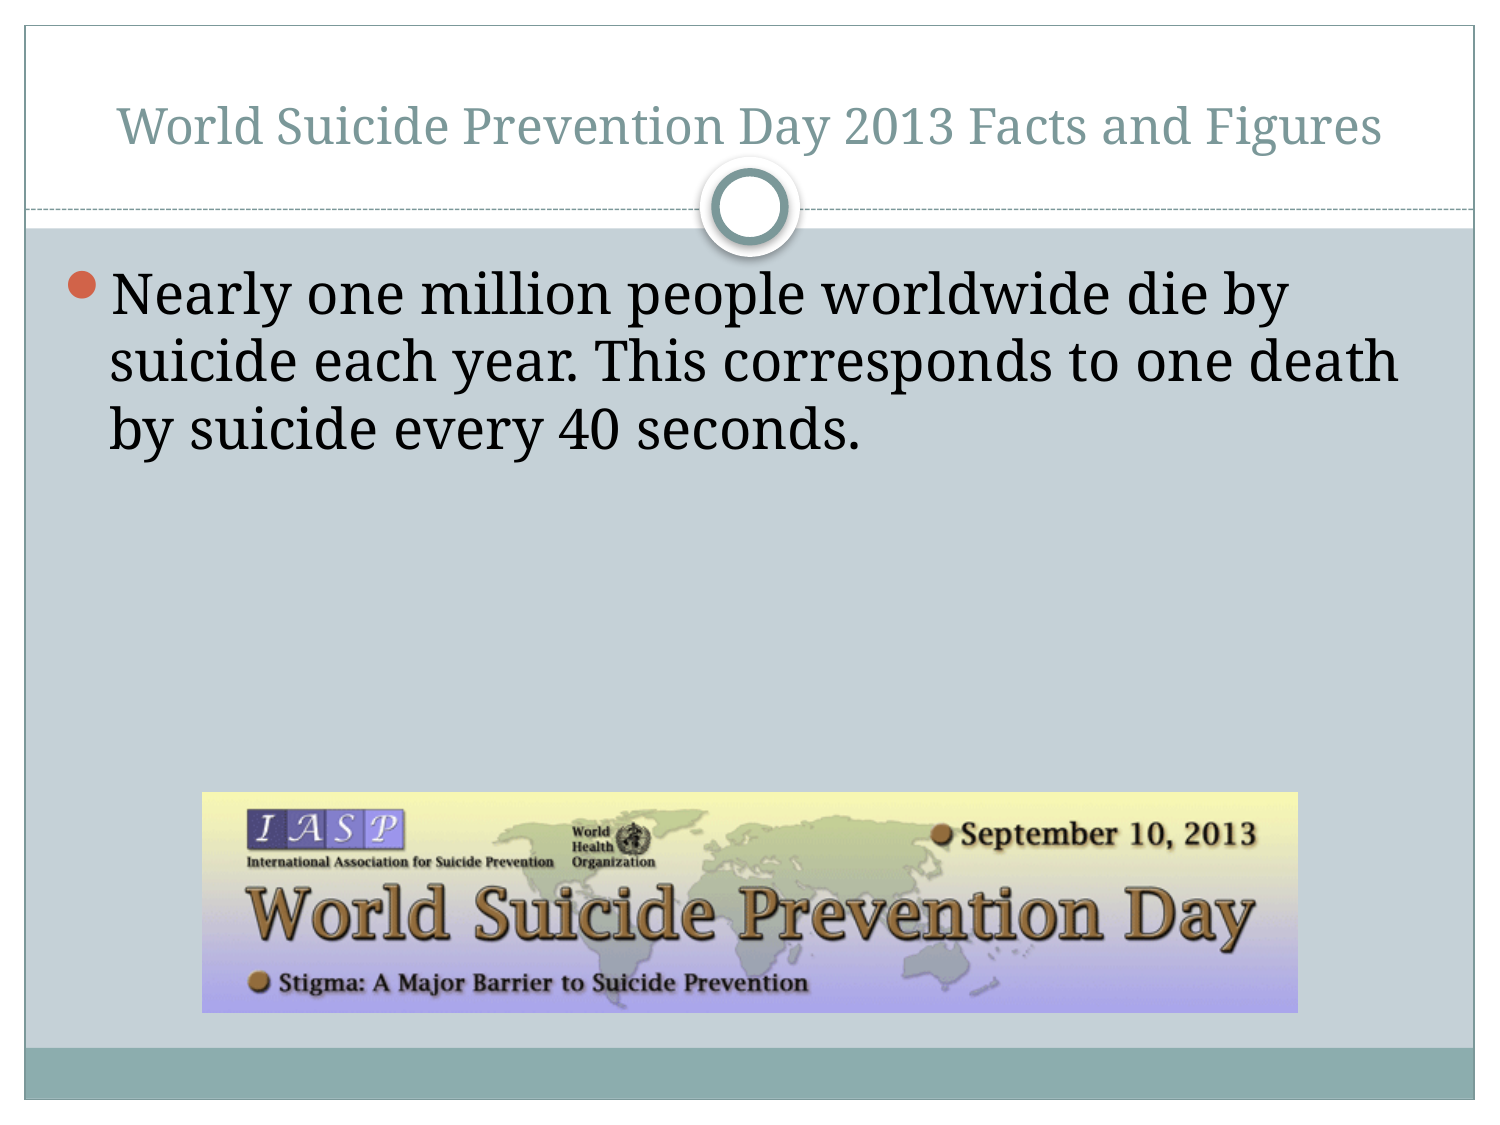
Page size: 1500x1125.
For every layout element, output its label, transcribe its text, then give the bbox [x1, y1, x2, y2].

picture [202, 791, 1298, 1013]
list Nearly one million people worldwide die by suicide each year. This corresponds to one death by suicide every 40 seconds. [49, 250, 1445, 1001]
title World Suicide Prevention Day 2013 Facts and Figures [49, 37, 1450, 162]
